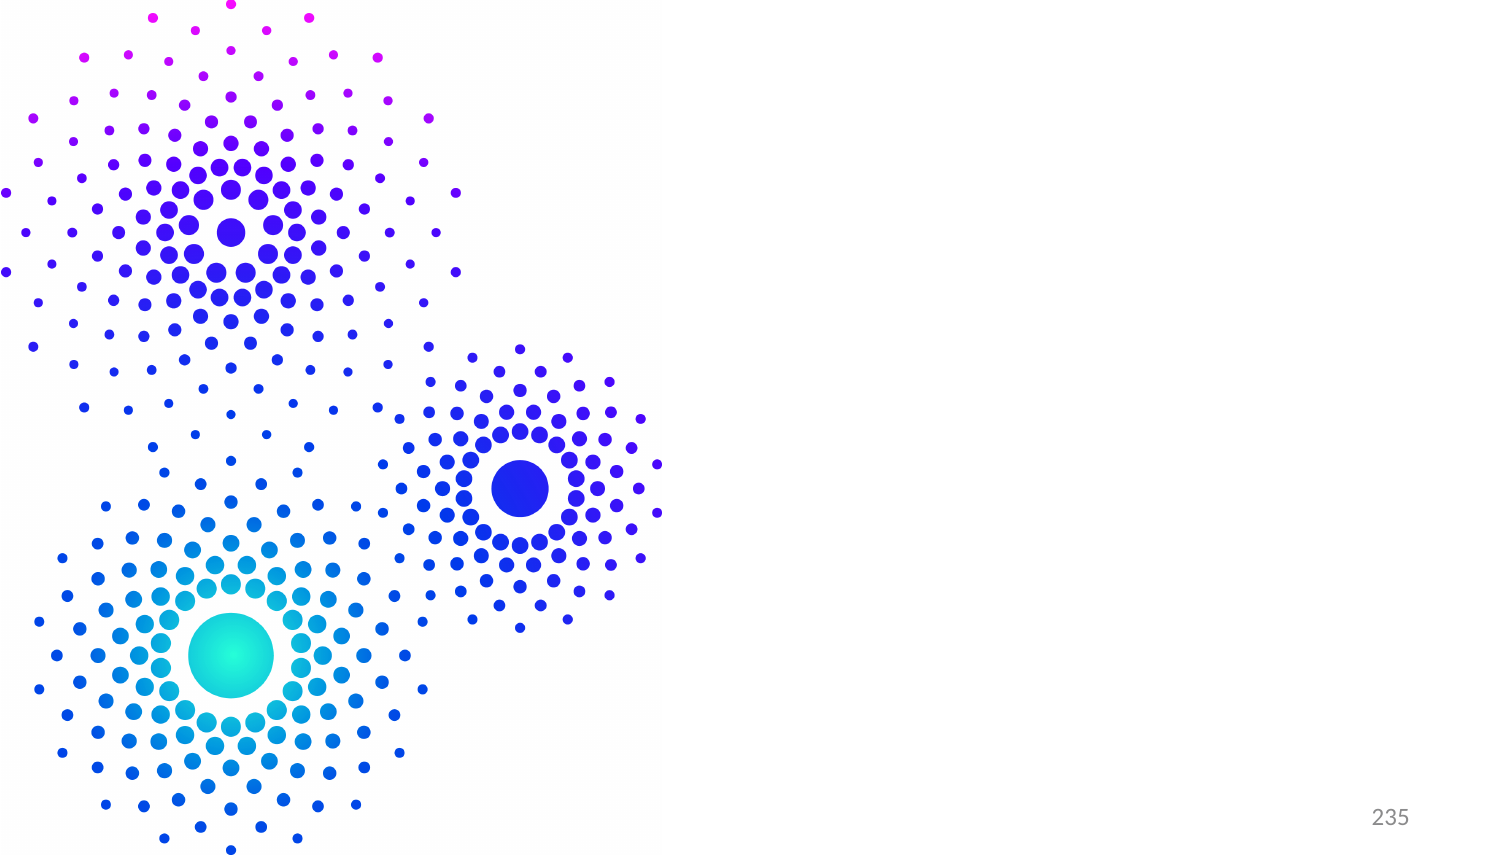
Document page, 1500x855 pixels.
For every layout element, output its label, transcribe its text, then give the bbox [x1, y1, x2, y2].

picture [1, 0, 662, 855]
slide_number 235 [1074, 792, 1425, 838]
